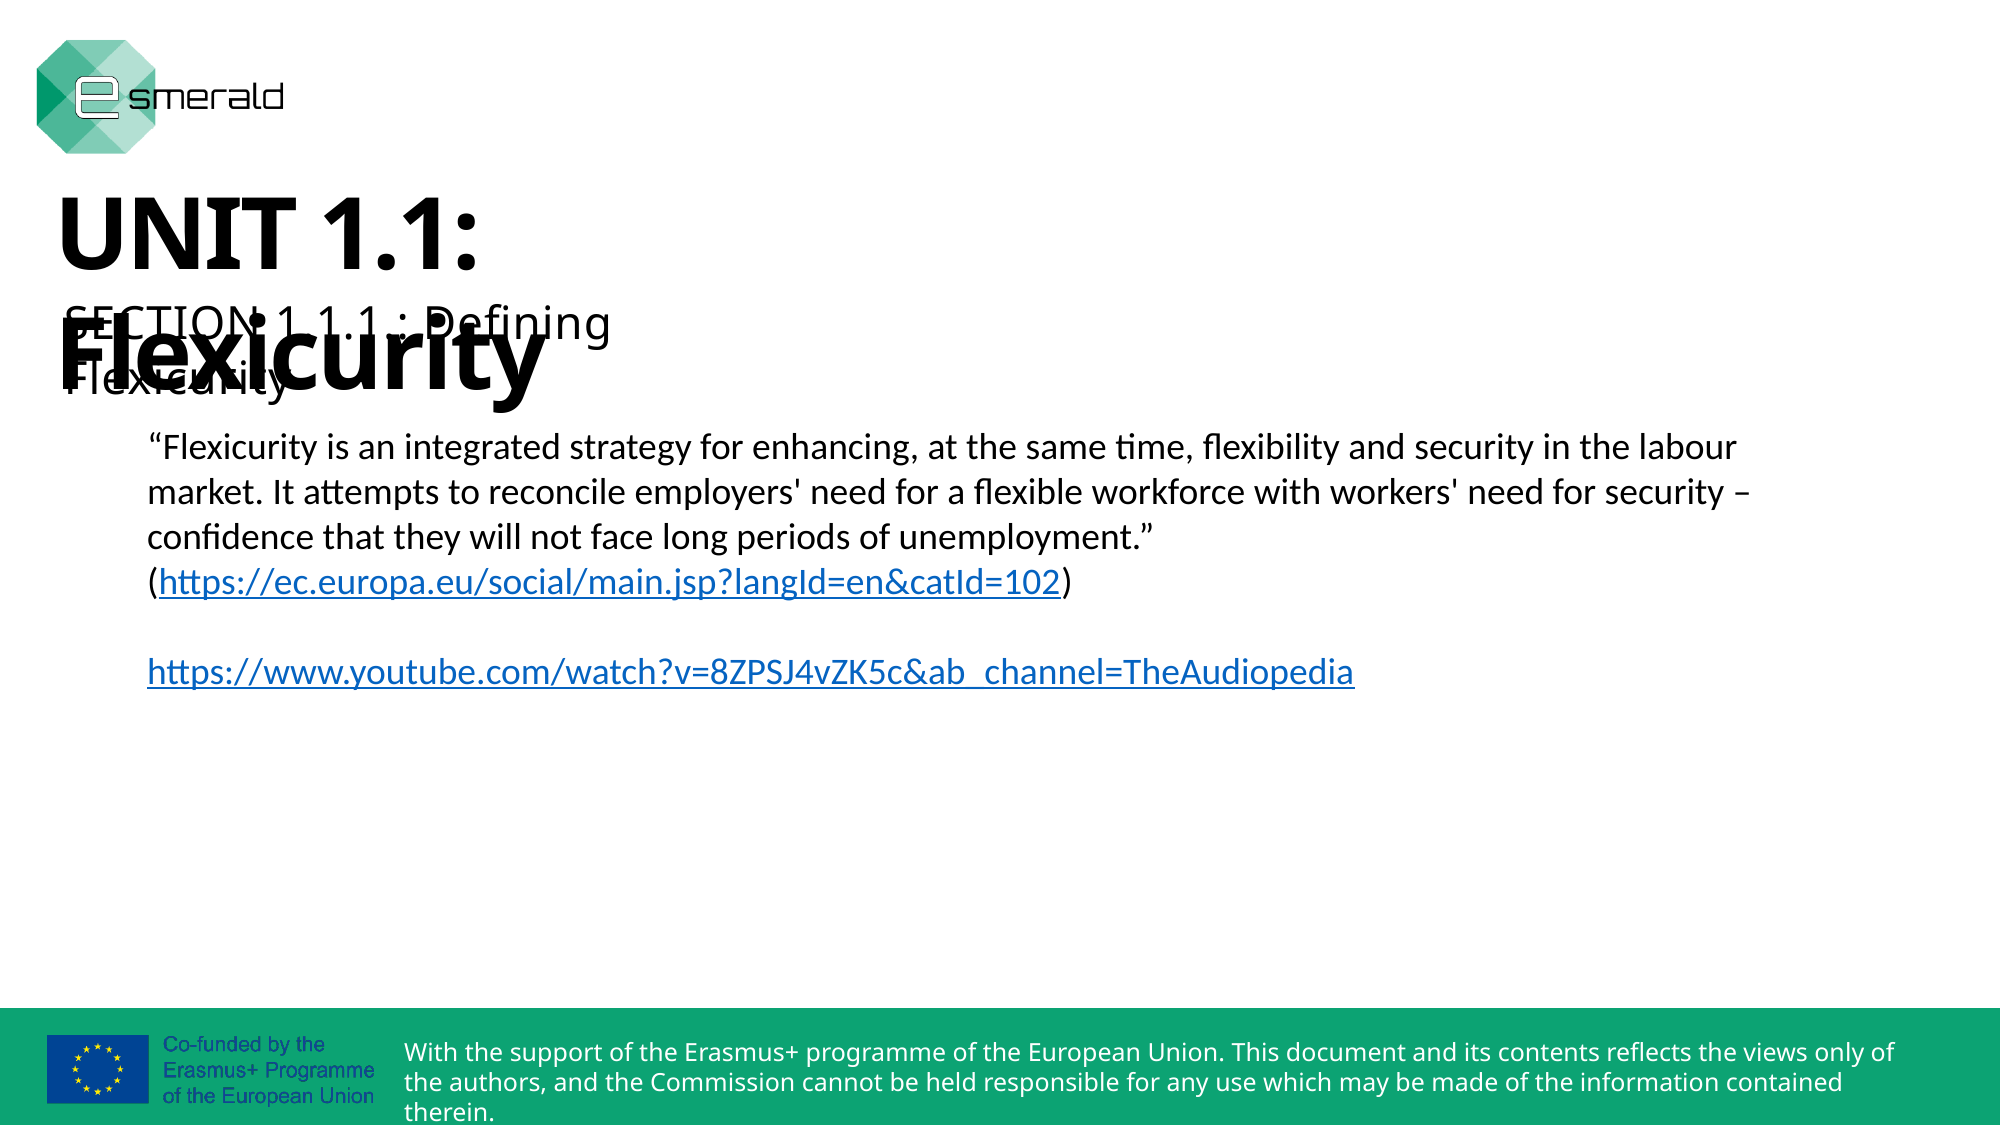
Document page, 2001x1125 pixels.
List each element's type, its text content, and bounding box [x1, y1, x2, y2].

picture [15, 18, 302, 169]
picture [47, 1035, 374, 1107]
text_box SECTION 1.1.1.: Defining Flexicurity [61, 290, 753, 404]
text_box “Flexicurity is an integrated strategy for enhancing, at the same time, flexibility and security in the labour market. It attempts to reconcile employers' need for a flexible workforce with workers' need for security – confidence that they will not face long periods of unemployment.” (https://ec.europa.eu/social/main.jsp?langId=en&catId=102) https://www.youtube.com/watch?v=8ZPSJ4vZK5c&ab_channel=TheAudiopedia [132, 414, 1817, 789]
text_box UNIT 1.1: Flexicurity [52, 167, 888, 410]
